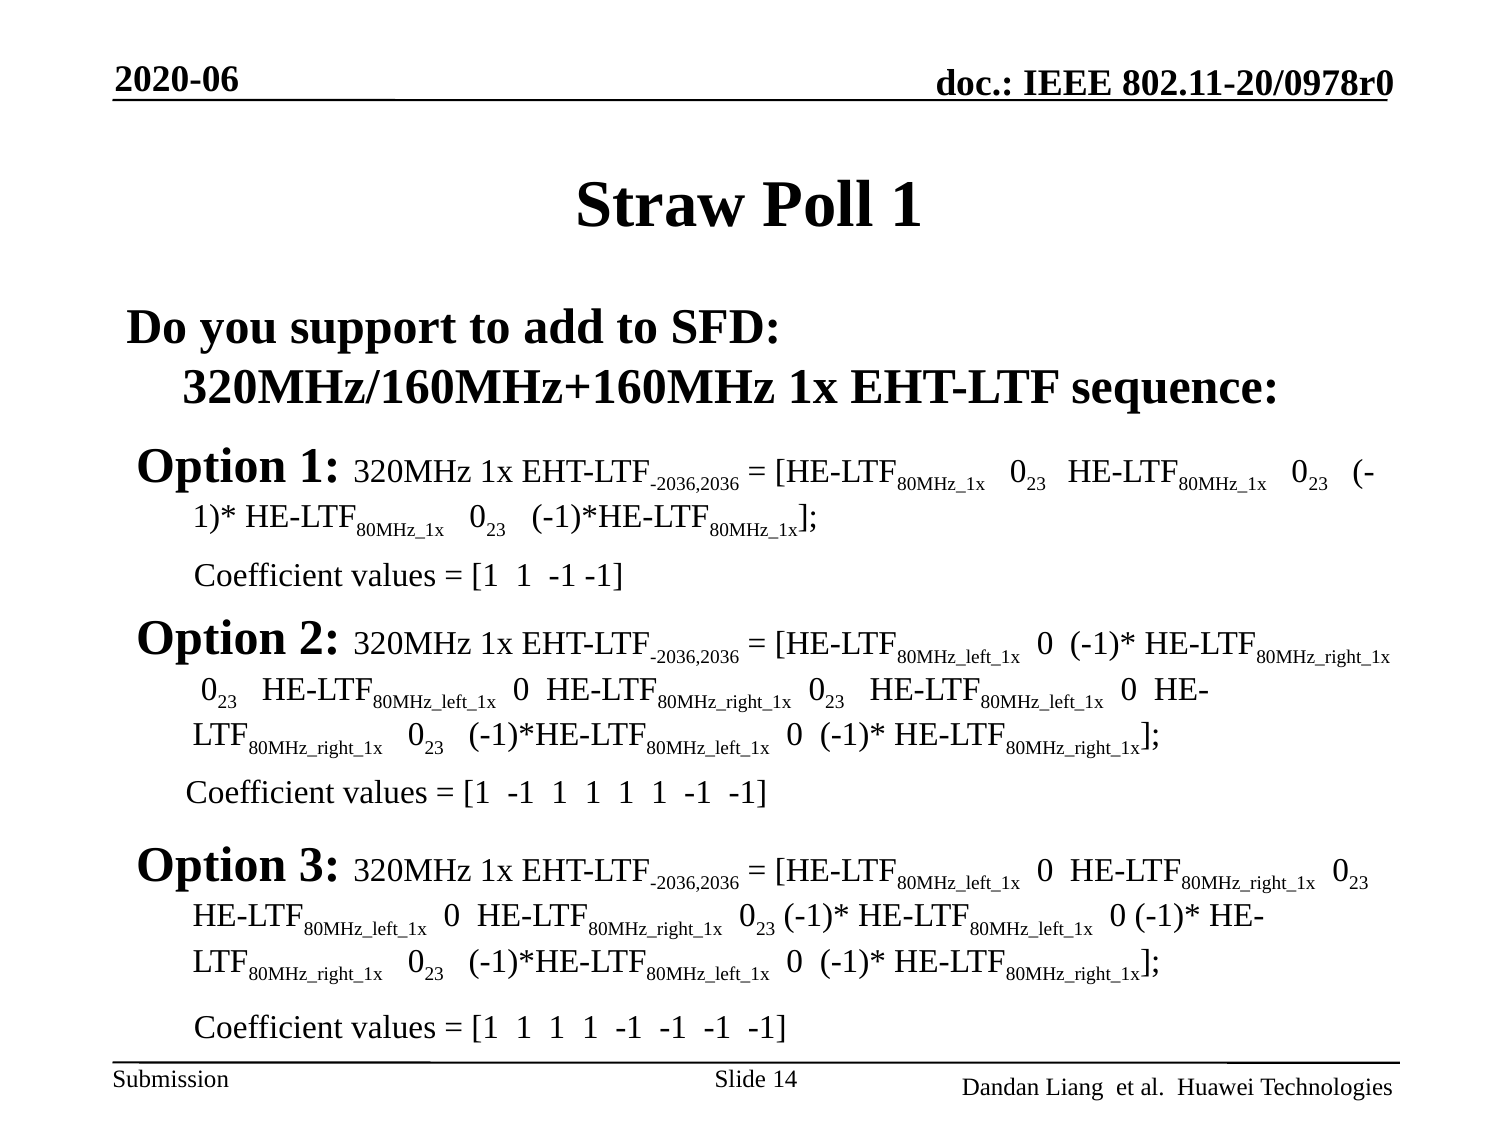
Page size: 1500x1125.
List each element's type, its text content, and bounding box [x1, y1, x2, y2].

slide_number Slide 14 [712, 1061, 800, 1123]
list Do you support to add to SFD: 320MHz/160MHz+160MHz 1x EHT-LTF sequence: [110, 285, 1387, 961]
title Straw Poll 1 [112, 112, 1388, 288]
slide_number 2020-06 [114, 54, 423, 100]
text_box Option 1: 320MHz 1x EHT-LTF-2036,2036 = [HE-LTF80MHz_1x 023 HE-LTF80MHz_1x 023 (-1)* HE-LTF80MHz_1x 023 (-1)*HE-LTF80MHz_1x]; Coefficient values = [1 1 -1 -1] Option 2: 320MHz 1x EHT-LTF-2036,2036 = [HE-LTF80MHz_left_1x 0 (-1)* HE-LTF80MHz_right_1x 023 HE-LTF80MHz_left_1x 0 HE-LTF80MHz_right_1x 023 HE-LTF80MHz_left_1x 0 HE-LTF80MHz_right_1x 023 (-1)*HE-LTF80MHz_left_1x 0 (-1)* HE-LTF80MHz_right_1x]; Coefficient values = [1 -1 1 1 1 1 -1 -1] Option 3: 320MHz 1x EHT-LTF-2036,2036 = [HE-LTF80MHz_left_1x 0 HE-LTF80MHz_right_1x 023 HE-LTF80MHz_left_1x 0 HE-LTF80MHz_right_1x 023 (-1)* HE-LTF80MHz_left_1x 0 (-1)* HE-LTF80MHz_right_1x 023 (-1)*HE-LTF80MHz_left_1x 0 (-1)* HE-LTF80MHz_right_1x]; Coefficient values = [1 1 1 1 -1 -1 -1 -1] [121, 425, 1413, 894]
